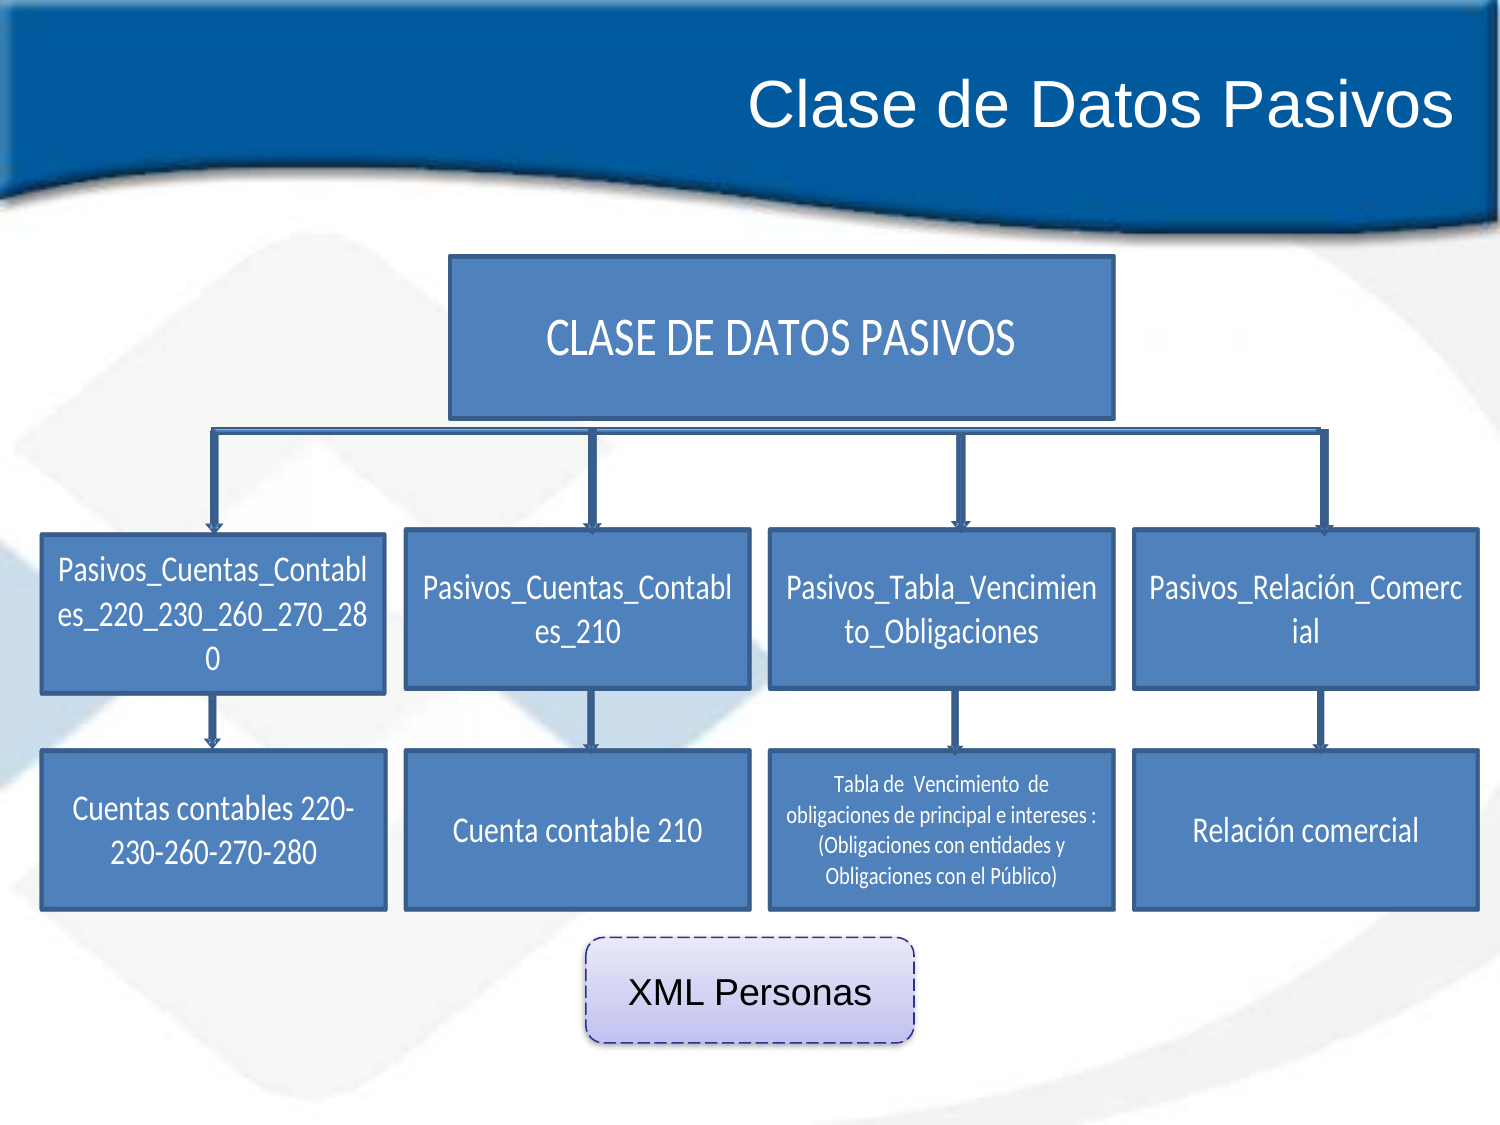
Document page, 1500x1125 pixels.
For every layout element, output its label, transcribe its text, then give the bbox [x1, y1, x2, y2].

title Clase de Datos Pasivos [120, 6, 1471, 195]
picture [0, 0, 1500, 1125]
text_box XML Personas [585, 957, 915, 1044]
